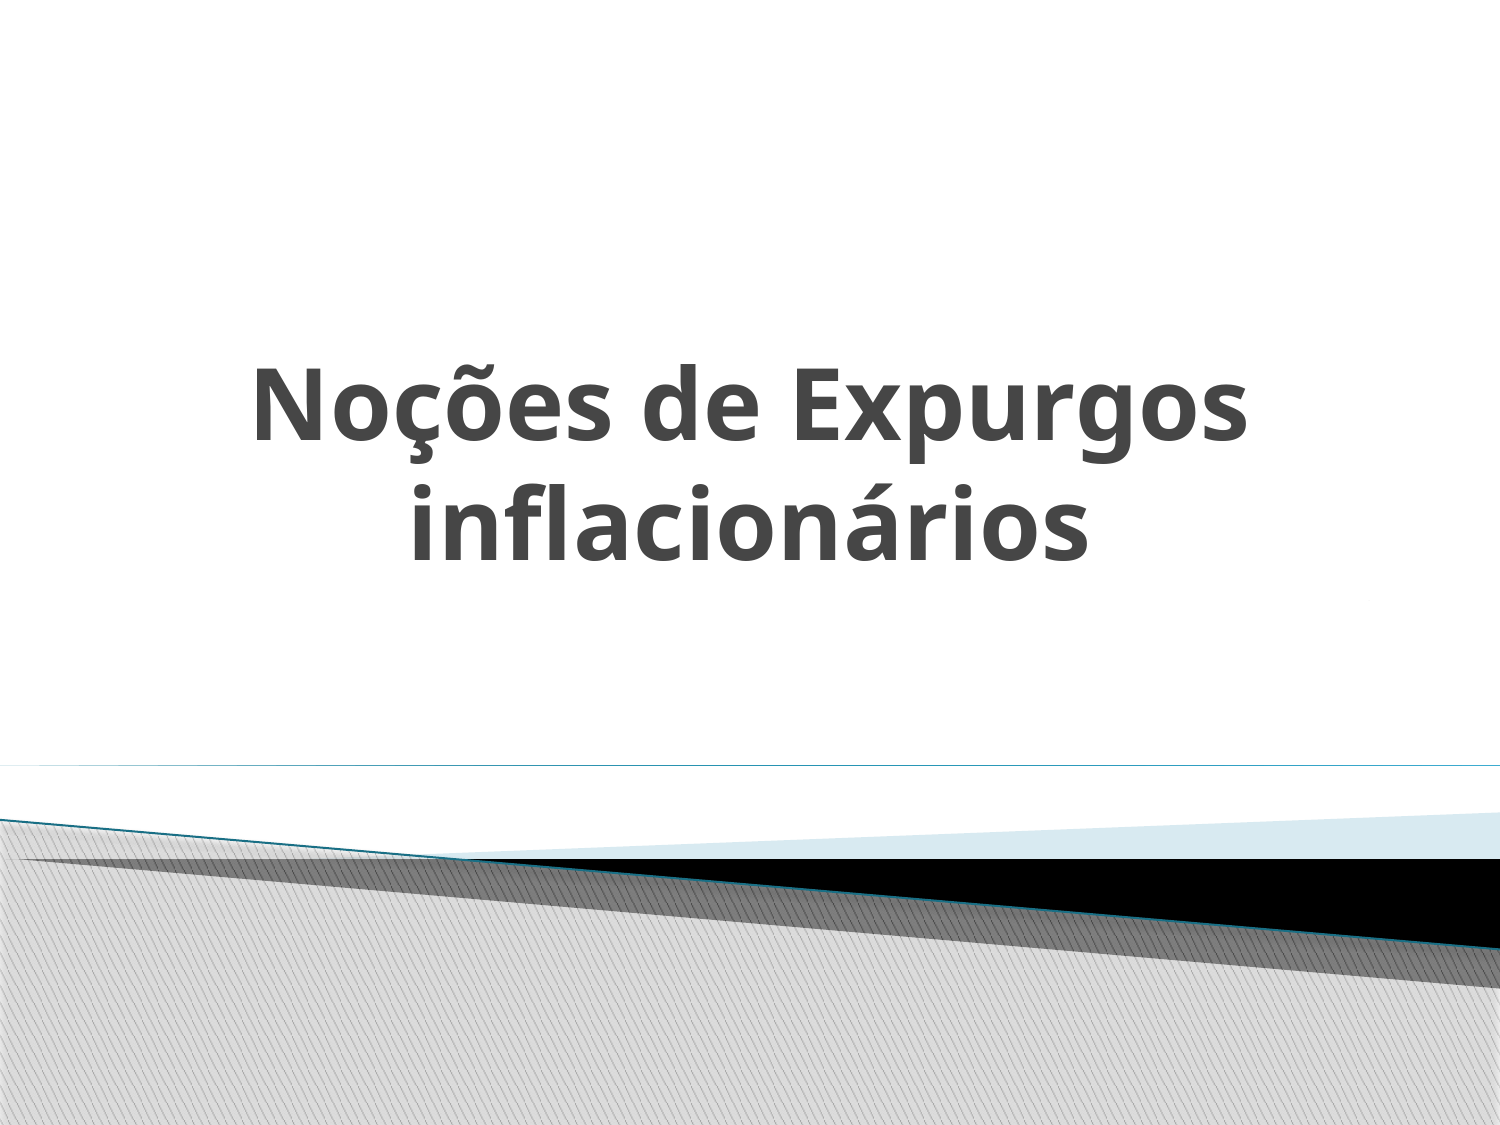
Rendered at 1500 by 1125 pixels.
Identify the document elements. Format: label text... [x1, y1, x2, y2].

subtitle . [112, 592, 1388, 790]
title Noções de Expurgos inflacionários [112, 287, 1388, 588]
picture [5, 859, 1500, 989]
